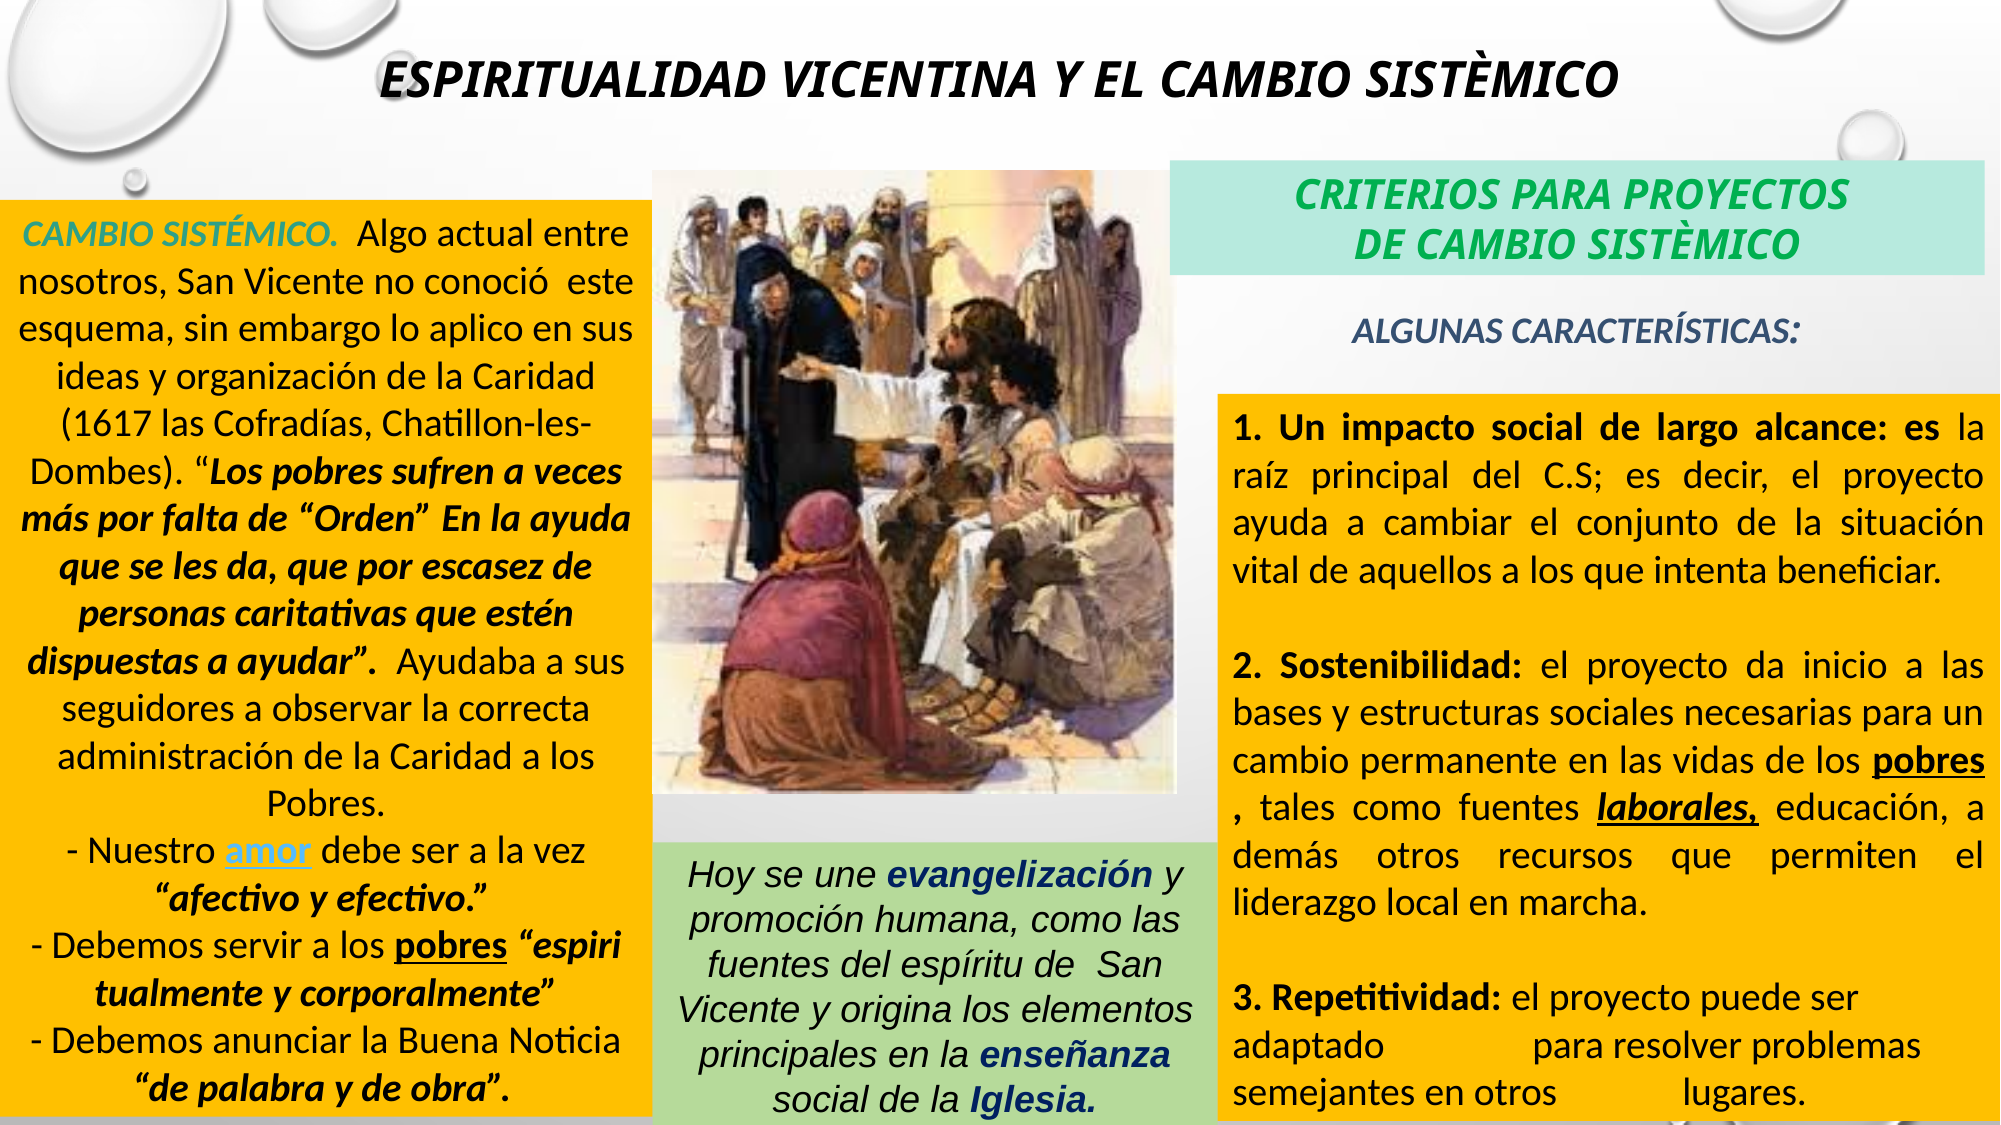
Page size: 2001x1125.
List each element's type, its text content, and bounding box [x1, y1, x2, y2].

picture [0, 0, 2000, 842]
picture [0, 1117, 652, 1125]
title ESPIRITUALIDAD VICENTINA Y EL CAMBIO SISTÈMICO [149, 18, 1851, 145]
text_box CAMBIO SISTÉMICO. Algo actual entre nosotros, San Vicente no conoció este esquema, sin embargo lo aplico en sus ideas y organización de la Caridad (1617 las Cofradías, Chatillon-les-Dombes). “Los pobres sufren a veces más por falta de “Orden” En la ayuda que se les da, que por escasez de personas caritativas que estén dispuestas a ayudar”. Ayudaba a sus seguidores a observar la correcta administración de la Caridad a los Pobres. - Nuestro amor debe ser a la vez “afecti­vo y efectivo.” - Debemos servir a los pobres “espiri­tualmente y corporalmente” - Debemos anunciar la Buena Noticia “de palabra y de obra”. [0, 199, 653, 1117]
text_box CRITERIOS PARA PROYECTOS DE CAMBIO SISTÈMICO [1169, 160, 1985, 276]
text_box [1182, 276, 1970, 588]
picture [1218, 1121, 2000, 1125]
text_box Hoy se une evangelización y promoción humana, como las fuentes del espíritu de San Vicente y origina los elementos principales en la enseñanza social de la Iglesia. [652, 842, 1218, 1125]
text_box 1. Un impacto social de largo alcance: es la raíz principal del C.S; es decir, el proyecto ayuda a cambiar el con­junto de la situación vital de aquellos a los que intenta beneficiar. 2. Sostenibilidad: el proyecto da inicio a las bases y estructuras sociales necesarias para un cambio permanente en las vidas de los pobres, tales como fuentes laborales, educa­ción, a demás otros recursos que permiten el liderazgo local en marcha. 3. Repetitividad: el proyecto puede ser adaptado para resolver pro­blemas semejantes en otros lugares. [1217, 393, 2000, 1121]
text_box ALGUNAS CARACTERÍSTICAS: [1337, 298, 1930, 359]
